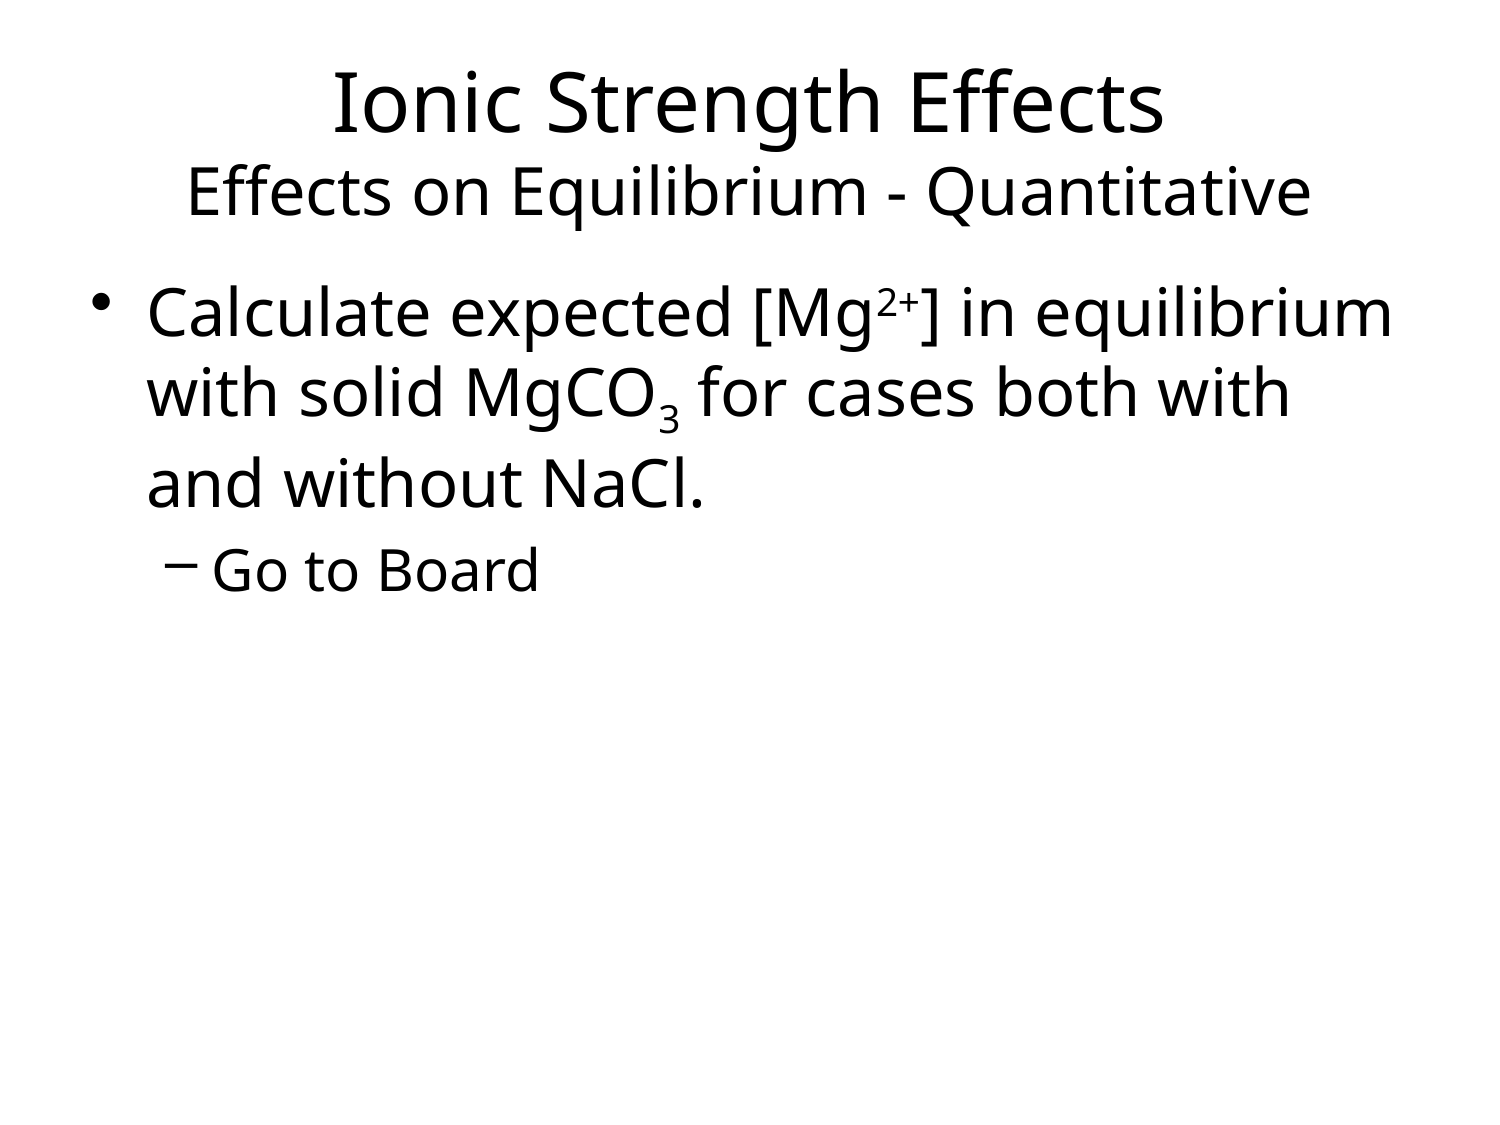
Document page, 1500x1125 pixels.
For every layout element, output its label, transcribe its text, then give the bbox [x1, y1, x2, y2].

title Ionic Strength Effects Effects on Equilibrium - Quantitative [74, 44, 1426, 233]
list Calculate expected [Mg2+] in equilibrium with solid MgCO3 for cases both with and without NaCl. Go to Board [74, 262, 1426, 1006]
